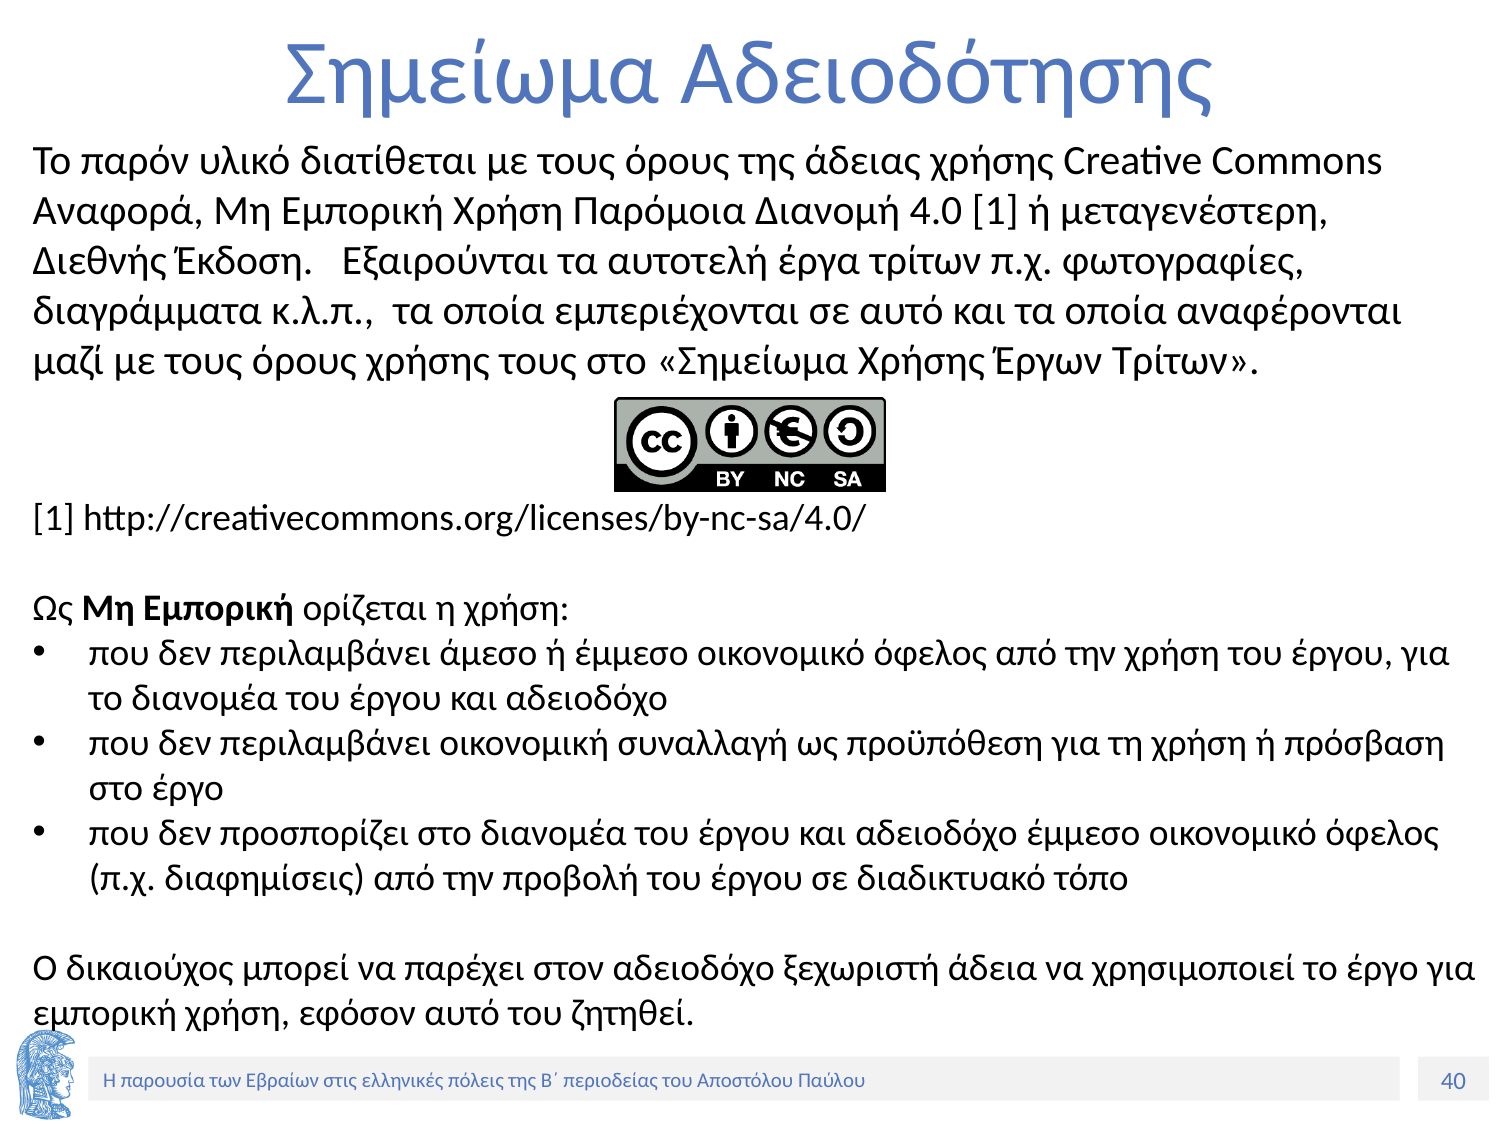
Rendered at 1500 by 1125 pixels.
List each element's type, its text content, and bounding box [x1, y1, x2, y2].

picture [9, 1026, 81, 1120]
text_box [1] http://creativecommons.org/licenses/by-nc-sa/4.0/ Ως Μη Εμπορική ορίζεται η χρήση: που δεν περιλαμβάνει άμεσο ή έμμεσο οικονομικό όφελος από την χρήση του έργου, για το διανομέα του έργου και αδειοδόχο που δεν περιλαμβάνει οικονομική συναλλαγή ως προϋπόθεση για τη χρήση ή πρόσβαση στο έργο που δεν προσπορίζει στο διανομέα του έργου και αδειοδόχο έμμεσο οικονομικό όφελος (π.χ. διαφημίσεις) από την προβολή του έργου σε διαδικτυακό τόπο Ο δικαιούχος μπορεί να παρέχει στον αδειοδόχο ξεχωριστή άδεια να χρησιμοποιεί το έργο για εμπορική χρήση, εφόσον αυτό του ζητηθεί. [17, 479, 1500, 1047]
picture [614, 396, 886, 492]
title Σημείωμα Αδειοδότησης [75, 0, 1425, 125]
list Το παρόν υλικό διατίθεται με τους όρους της άδειας χρήσης Creative Commons Αναφορά, Μη Εμπορική Χρήση Παρόμοια Διανομή 4.0 [1] ή μεταγενέστερη, Διεθνής Έκδοση. Εξαιρούνται τα αυτοτελή έργα τρίτων π.χ. φωτογραφίες, διαγράμματα κ.λ.π., τα οποία εμπεριέχονται σε αυτό και τα οποία αναφέρονται μαζί με τους όρους χρήσης τους στο «Σημείωμα Χρήσης Έργων Τρίτων». [17, 125, 1483, 362]
